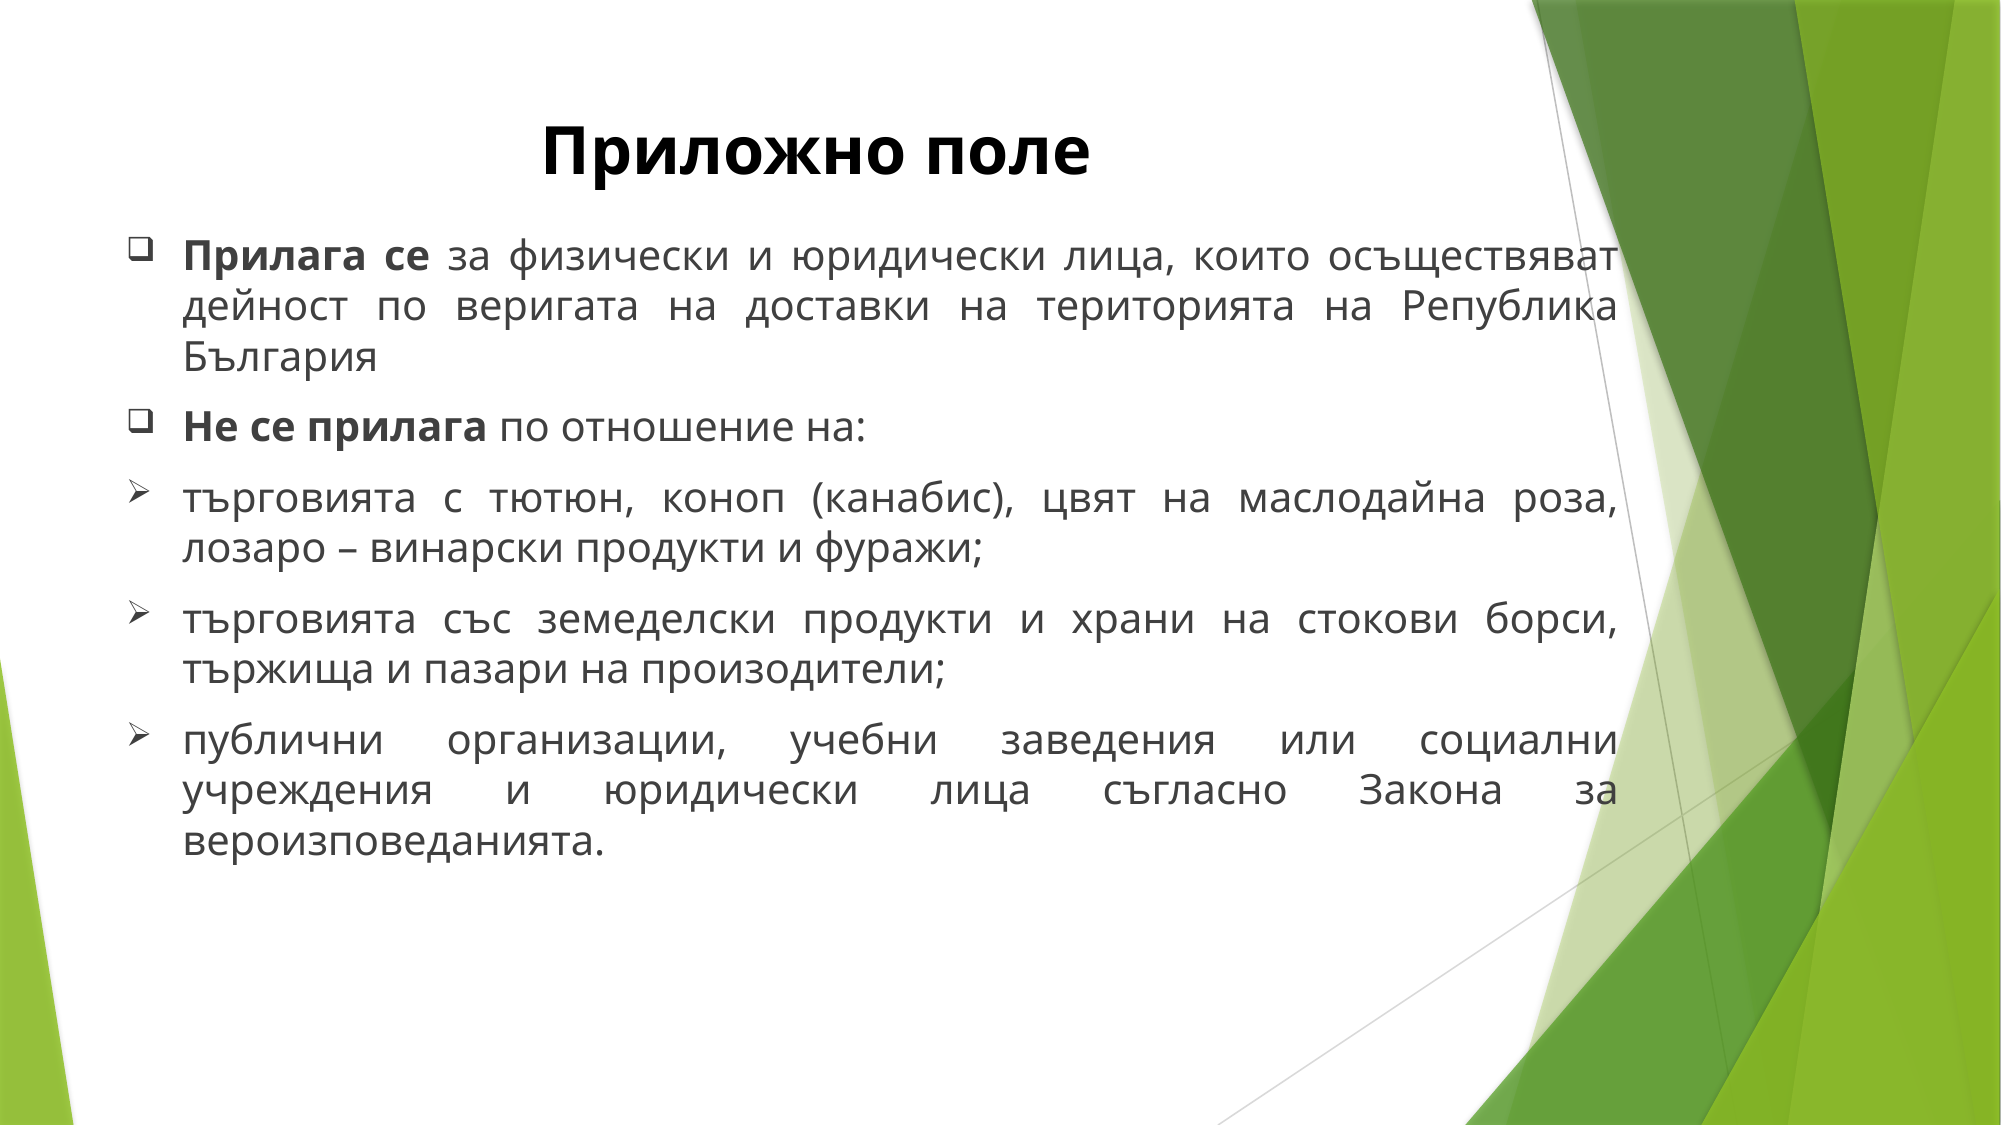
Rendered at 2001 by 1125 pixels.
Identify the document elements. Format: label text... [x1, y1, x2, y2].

list Прилага се за физически и юридически лица, които осъществяват дейност по веригата на доставки на територията на Република България Не се прилага по отношение на: търговията с тютюн, коноп (канабис), цвят на маслодайна роза, лозаро – винарски продукти и фуражи; търговията със земеделски продукти и храни на стокови борси, тържища и пазари на произодители; публични организации, учебни заведения или социални учреждения и юридически лица съгласно Закона за вероизповеданията. [111, 221, 1635, 997]
title Приложно поле [111, 99, 1522, 221]
